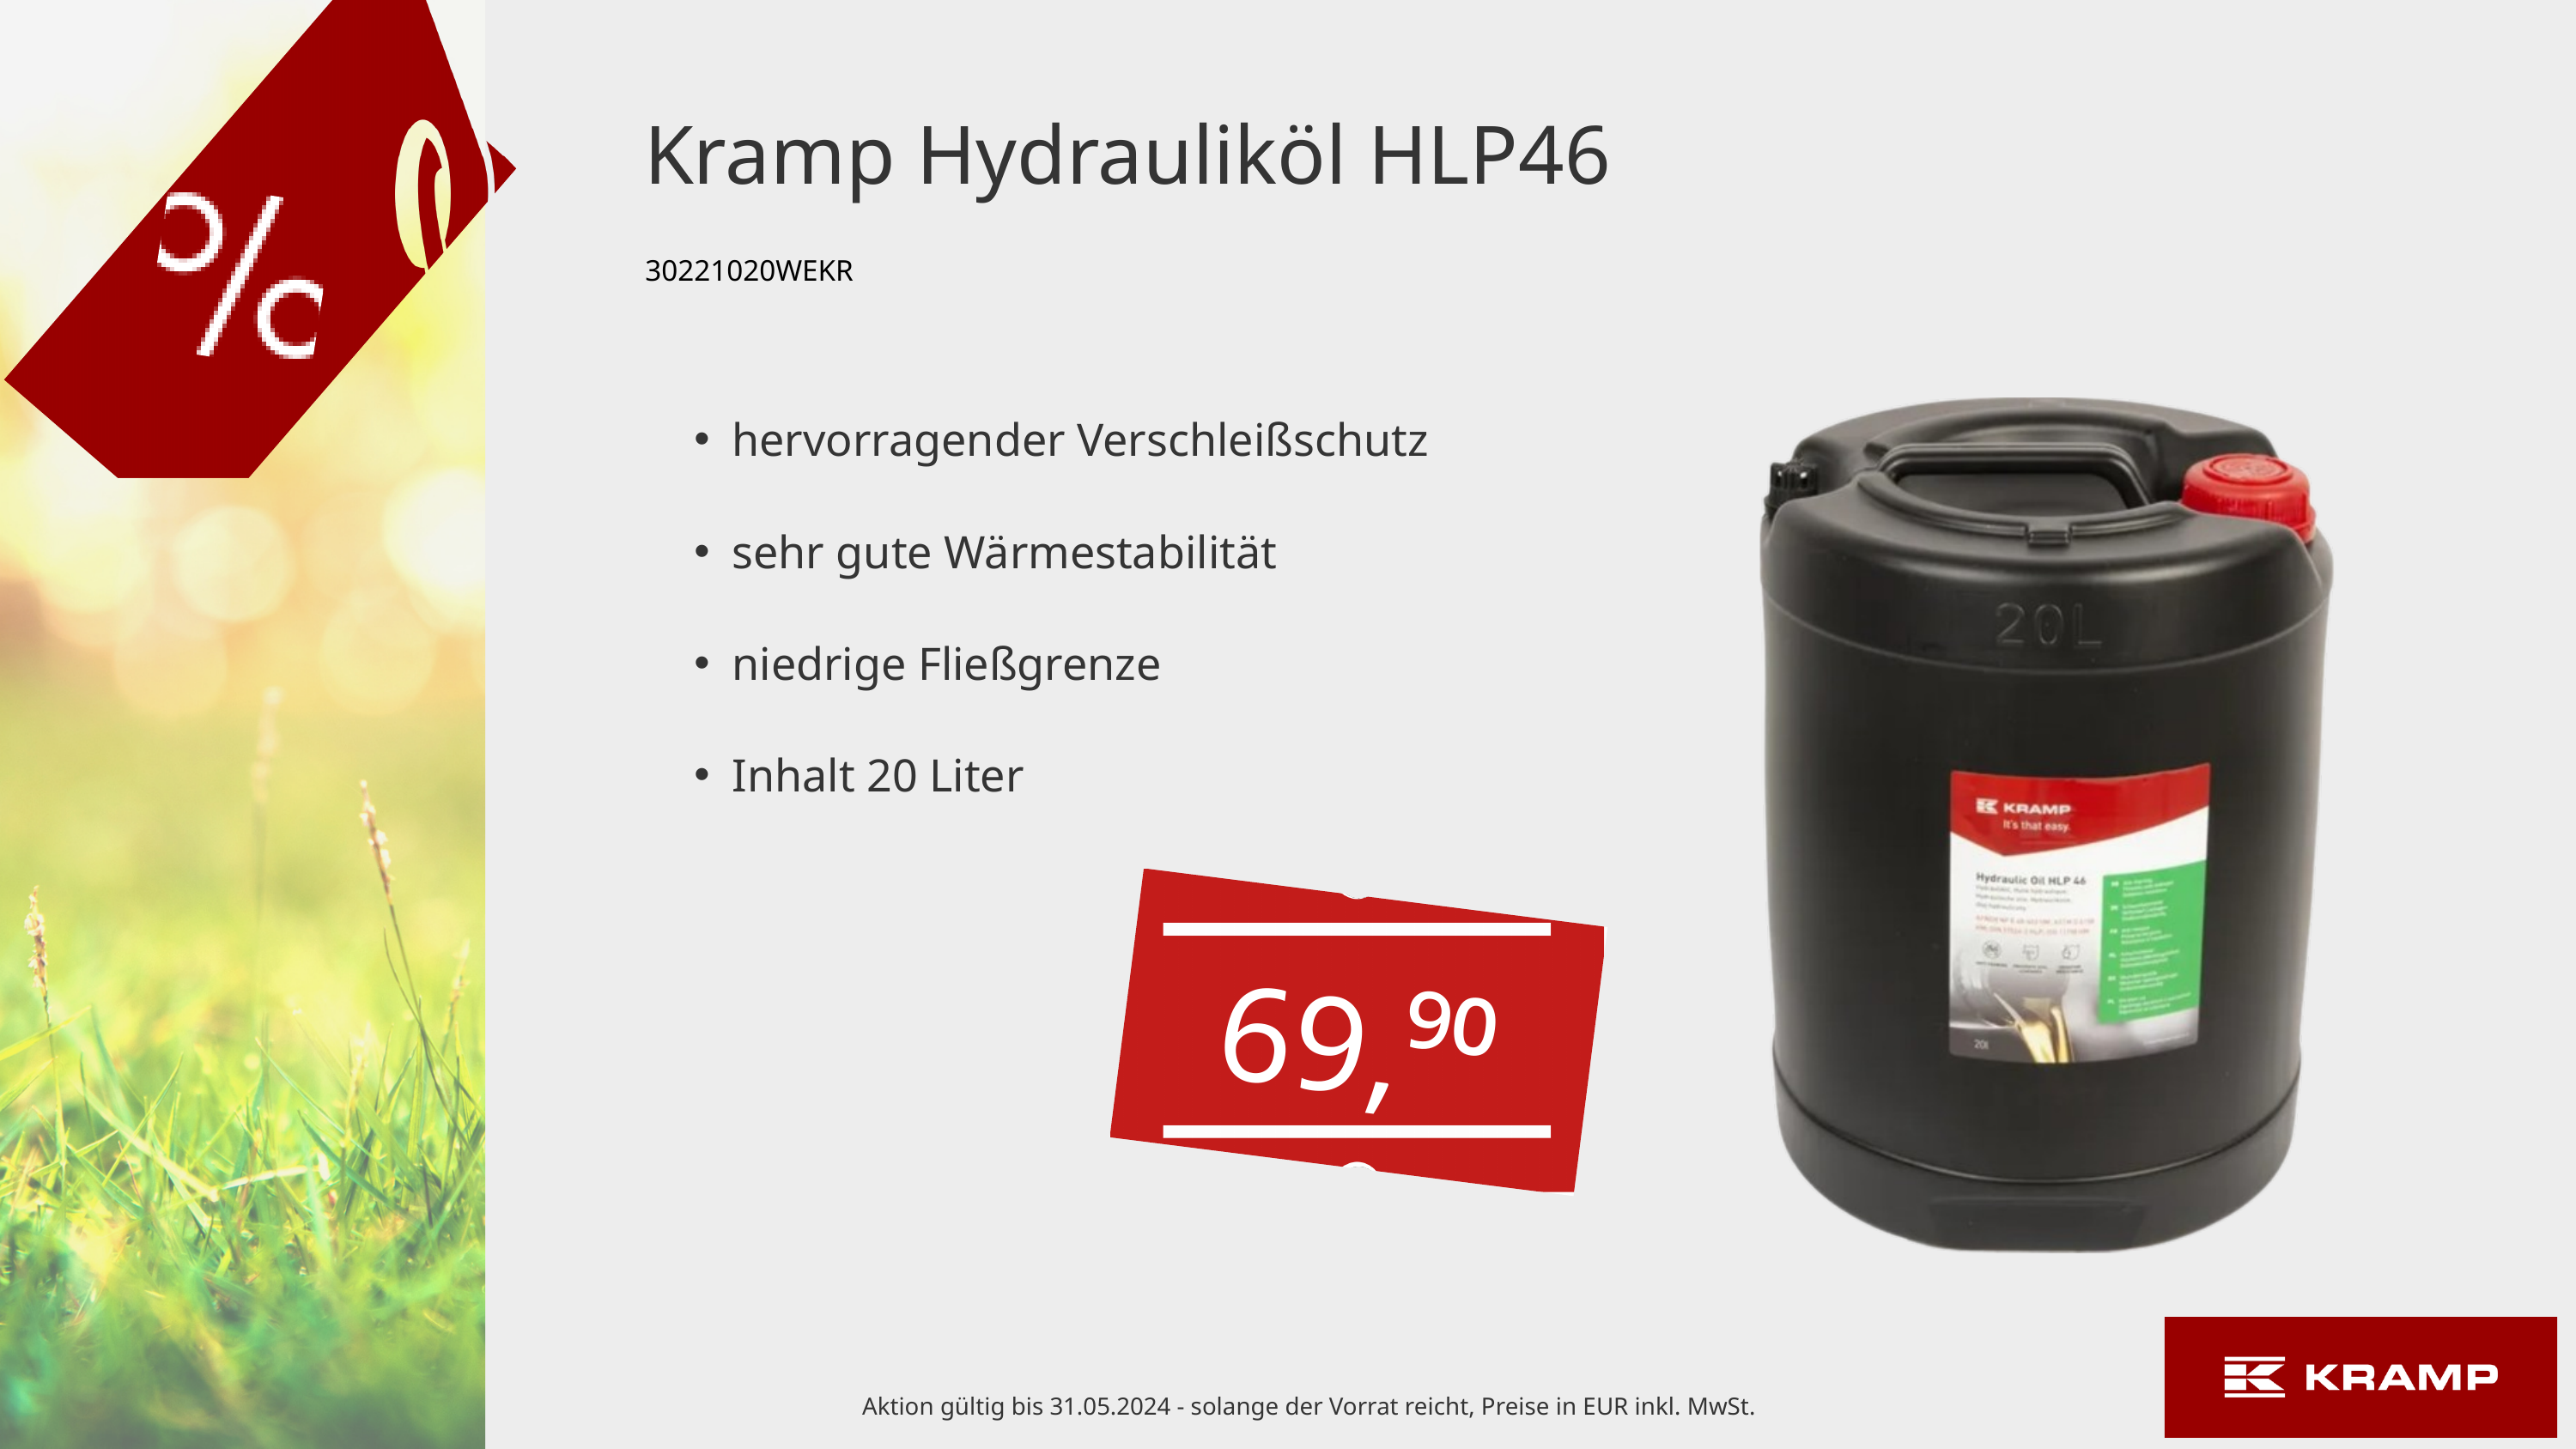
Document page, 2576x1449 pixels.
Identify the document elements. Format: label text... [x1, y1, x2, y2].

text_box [1049, 896, 1668, 1168]
text_box [1759, 397, 2336, 1253]
text_box [2164, 1317, 2558, 1438]
text_box [144, 179, 337, 373]
text_box hervorragender Verschleißschutz sehr gute Wärmestabilität niedrige Fließgrenze Inhalt 20 Liter [656, 354, 1992, 1199]
text_box Kramp Hydrauliköl HLP46 [643, 103, 2493, 244]
text_box [0, 0, 486, 1449]
picture [1139, 868, 1364, 896]
text_box Aktion gültig bis 31.05.2024 - solange der Vorrat reicht, Preise in EUR inkl. MwSt. [834, 1386, 1785, 1421]
text_box 30221020WEKR [645, 246, 916, 287]
text_box [3, 0, 602, 543]
picture [1355, 1168, 1577, 1197]
